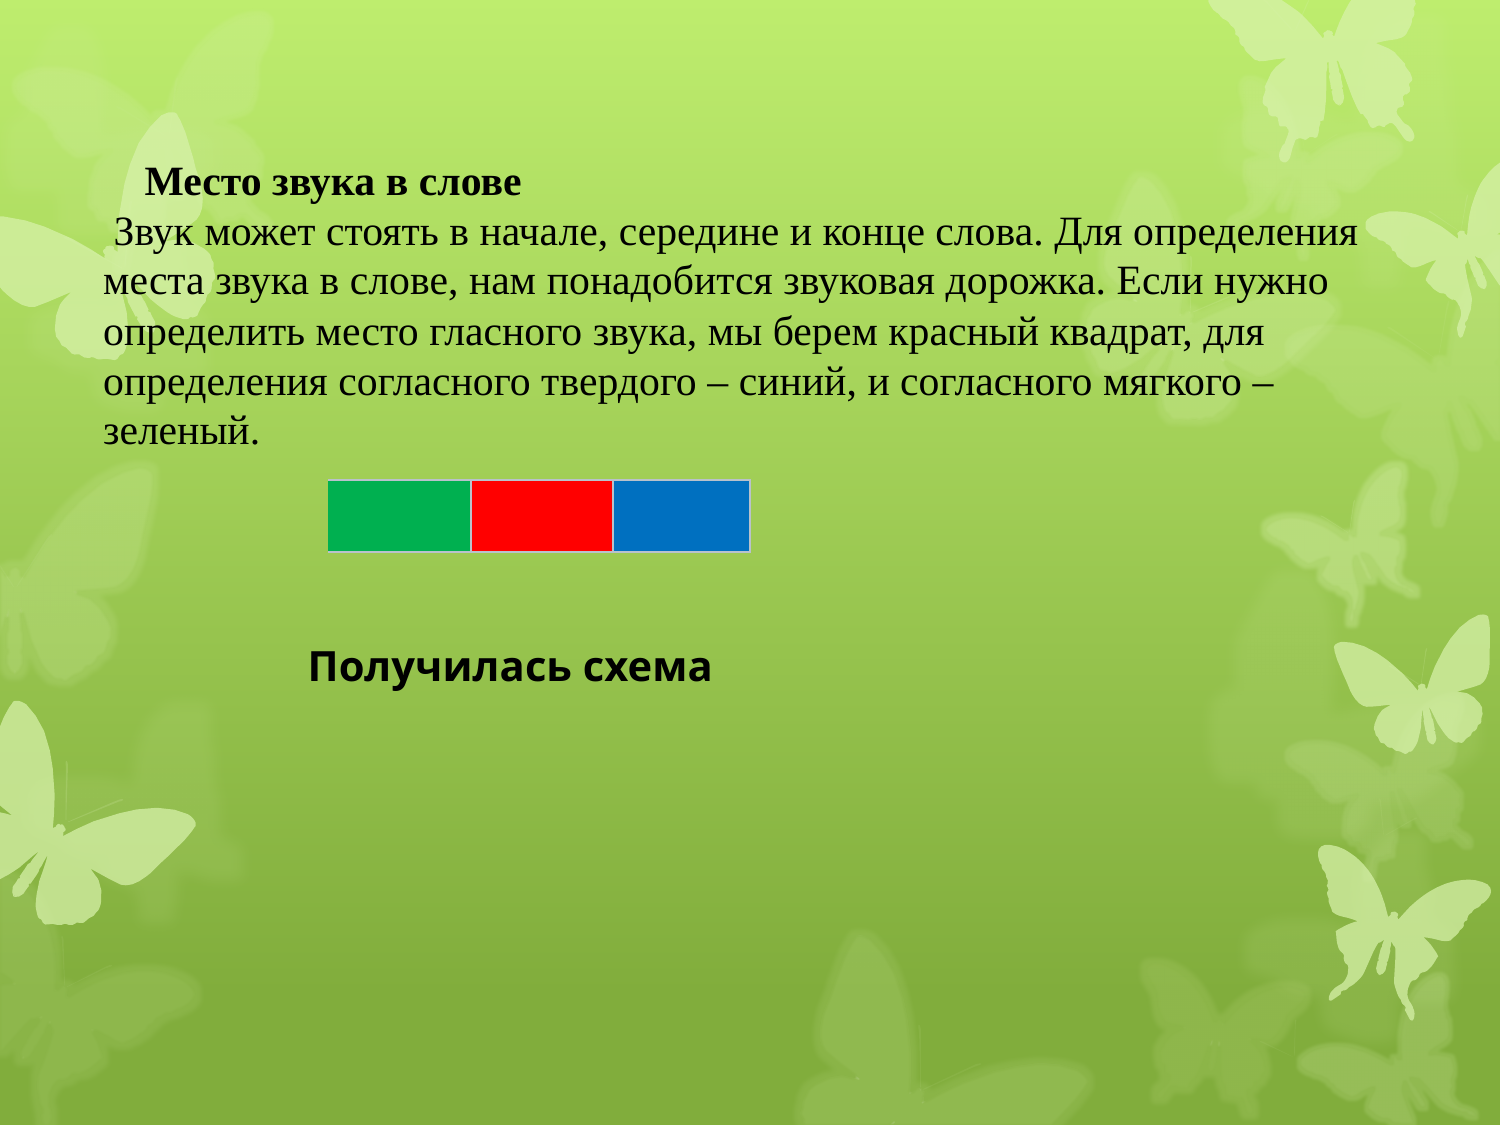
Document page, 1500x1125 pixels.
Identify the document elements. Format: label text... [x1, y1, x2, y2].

text_box Получилась схема [292, 632, 1002, 698]
table_header [472, 481, 612, 551]
text_box Место звука в слове Звук может стоять в начале, середине и конце слова. Для определения места звука в слове, нам понадобится звуковая дорожка. Если нужно определить место гласного звука, мы берем красный квадрат, для определения согласного твердого – синий, и согласного мягкого – зеленый. [88, 145, 1409, 561]
table_header [614, 481, 749, 551]
table_header [328, 481, 470, 551]
